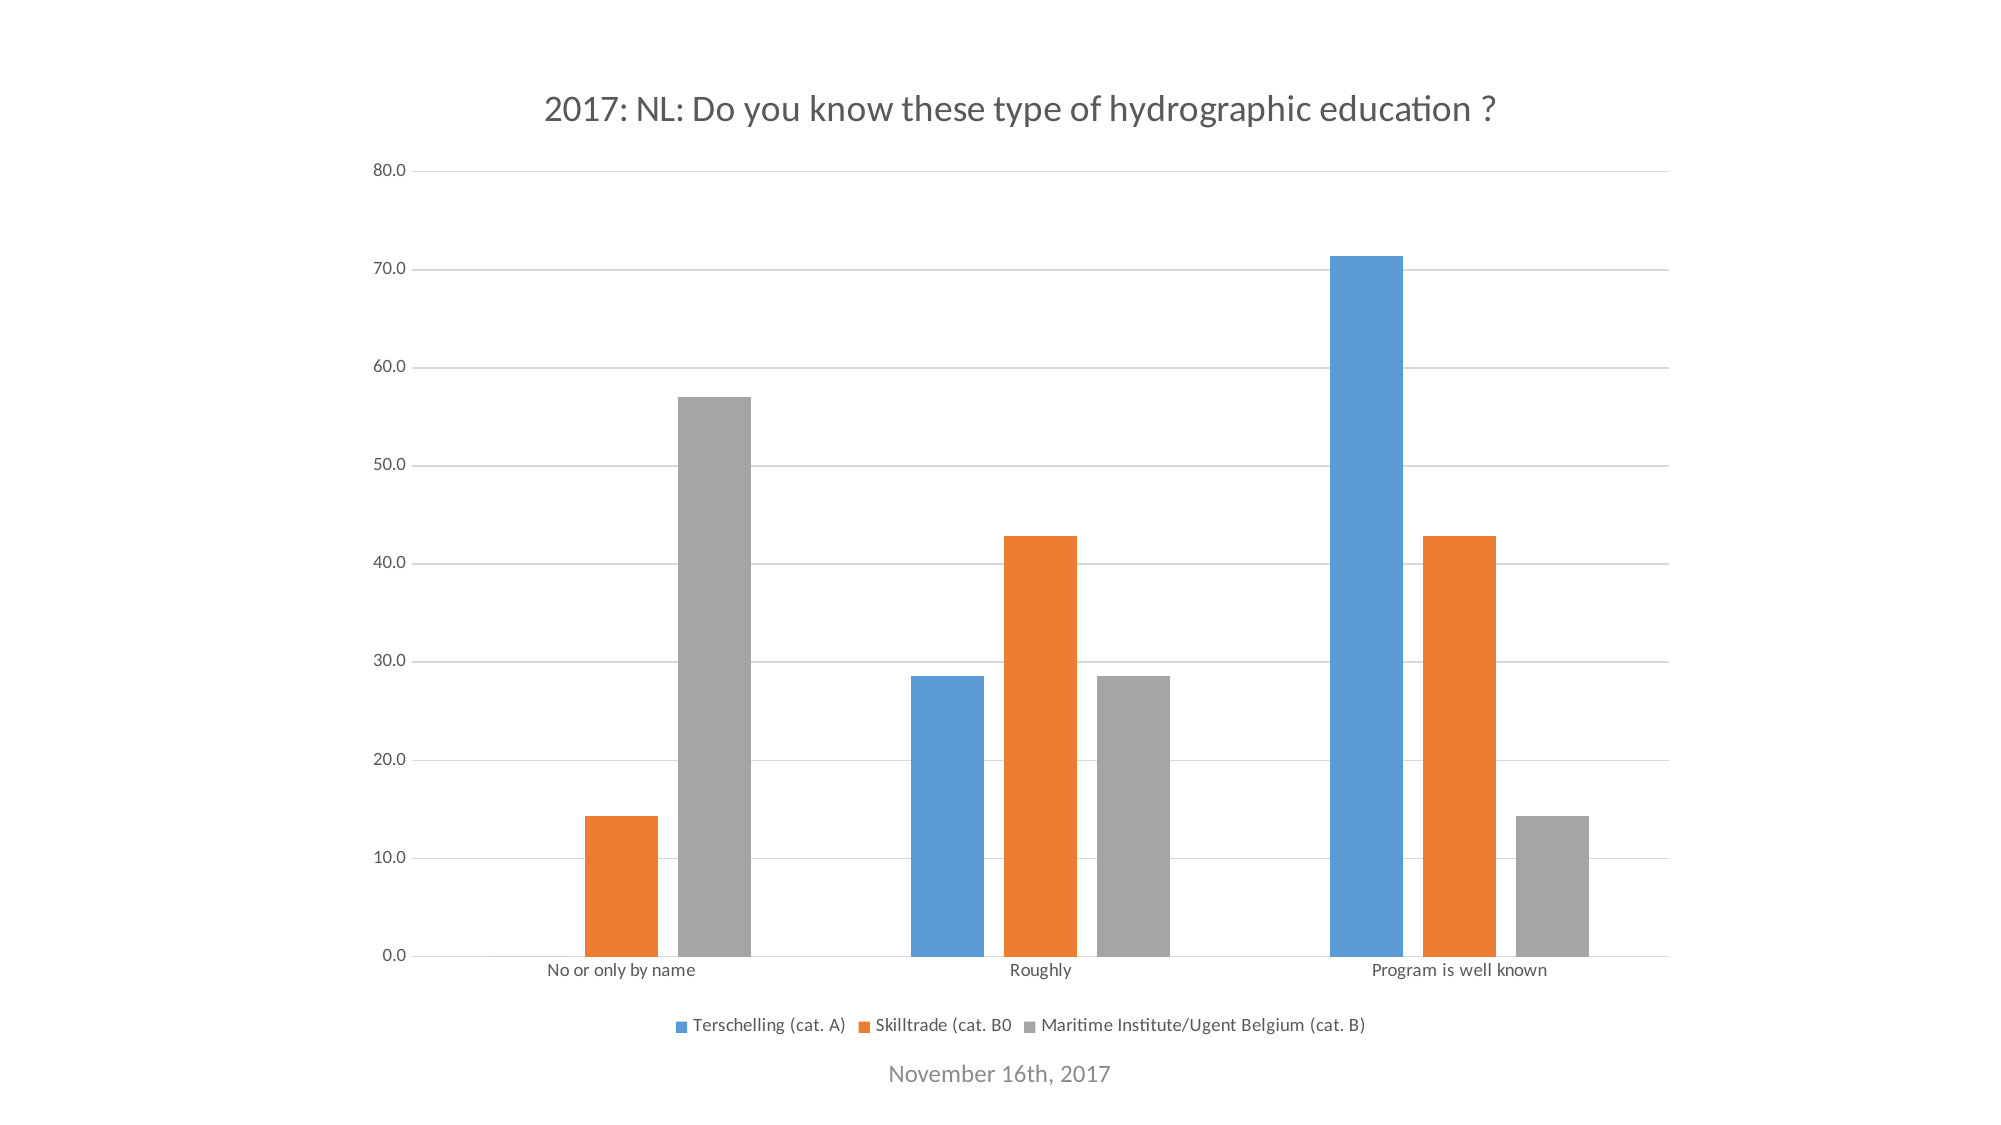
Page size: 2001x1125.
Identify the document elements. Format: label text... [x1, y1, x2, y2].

footer November 16th, 2017 [662, 1043, 1338, 1103]
chart [346, 54, 1697, 1043]
